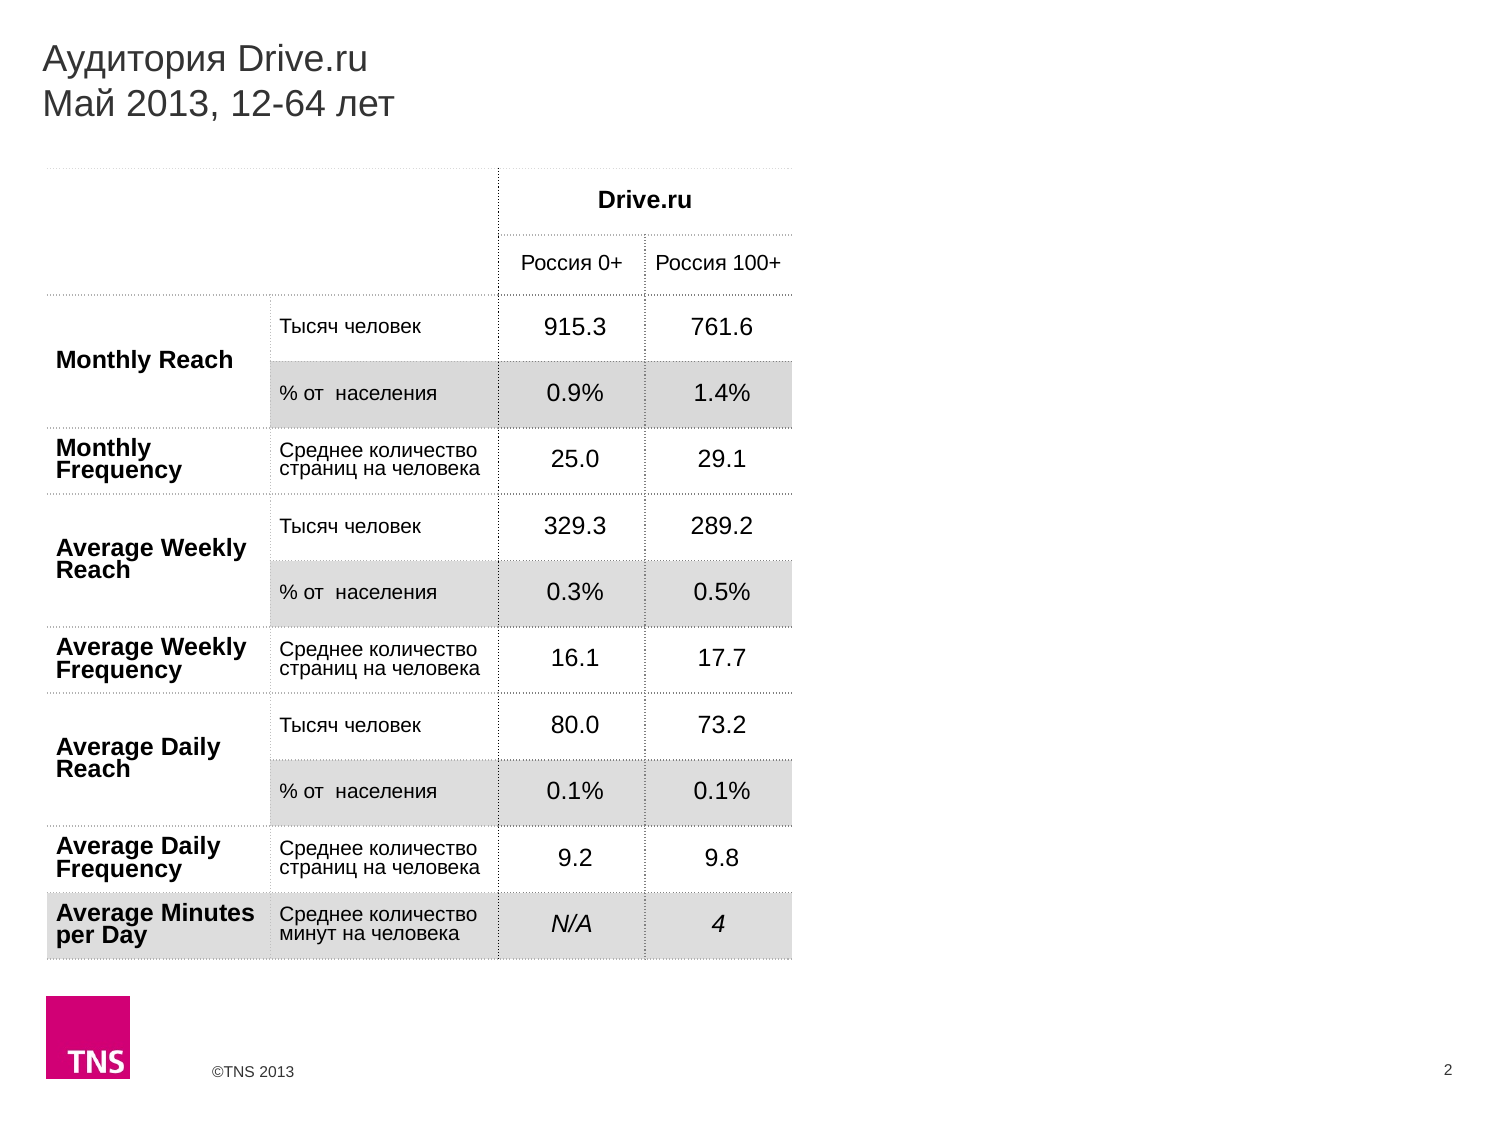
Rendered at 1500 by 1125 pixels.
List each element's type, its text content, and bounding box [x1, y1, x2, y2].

table_cell Россия 100+ [645, 235, 792, 295]
table_cell 16.1 [498, 627, 645, 693]
title Аудитория Drive.ru Май 2013, 12-64 лет [0, 0, 1406, 211]
table_cell 29.1 [645, 428, 792, 494]
table_cell Monthly Reach [47, 295, 270, 428]
table_cell Тысяч человек [270, 494, 498, 561]
table_cell 0.1% [645, 760, 792, 826]
picture [46, 996, 130, 1079]
slide_number 2 [1369, 1037, 1453, 1079]
table_cell 25.0 [498, 428, 645, 494]
table_cell 9.8 [645, 826, 792, 893]
table_cell 0.9% [498, 361, 645, 428]
table_cell Тысяч человек [270, 693, 498, 760]
table_cell Average Daily Frequency [47, 826, 270, 893]
table_cell % от населения [270, 561, 498, 627]
table_cell 0.1% [498, 760, 645, 826]
table_cell Среднее количество страниц на человека [270, 627, 498, 693]
table_header Drive.ru [498, 168, 792, 235]
table_cell Среднее количество страниц на человека [270, 826, 498, 893]
table_cell 761.6 [645, 295, 792, 361]
table_cell N/A [498, 893, 645, 959]
table_cell % от населения [270, 361, 498, 428]
table_cell 329.3 [498, 494, 645, 561]
table_cell 915.3 [498, 295, 645, 361]
table_cell 4 [645, 893, 792, 959]
table_cell 289.2 [645, 494, 792, 561]
table_cell Average Daily Reach [47, 693, 270, 826]
table_cell % от населения [270, 760, 498, 826]
table_cell 9.2 [498, 826, 645, 893]
table_cell Россия 0+ [498, 235, 645, 295]
table_cell Среднее количество страниц на человека [270, 428, 498, 494]
table_cell 1.4% [645, 361, 792, 428]
table_cell 73.2 [645, 693, 792, 760]
table_cell 0.5% [645, 561, 792, 627]
table_cell Monthly Frequency [47, 428, 270, 494]
table_cell Average Weekly Frequency [47, 627, 270, 693]
table_header [47, 168, 498, 295]
table_cell Среднее количество минут на человека [270, 893, 498, 959]
table_cell Тысяч человек [270, 295, 498, 361]
table_cell 0.3% [498, 561, 645, 627]
table_cell Average Weekly Reach [47, 494, 270, 627]
table_cell 17.7 [645, 627, 792, 693]
table_cell 80.0 [498, 693, 645, 760]
table_cell Average Minutes per Day [47, 893, 270, 959]
